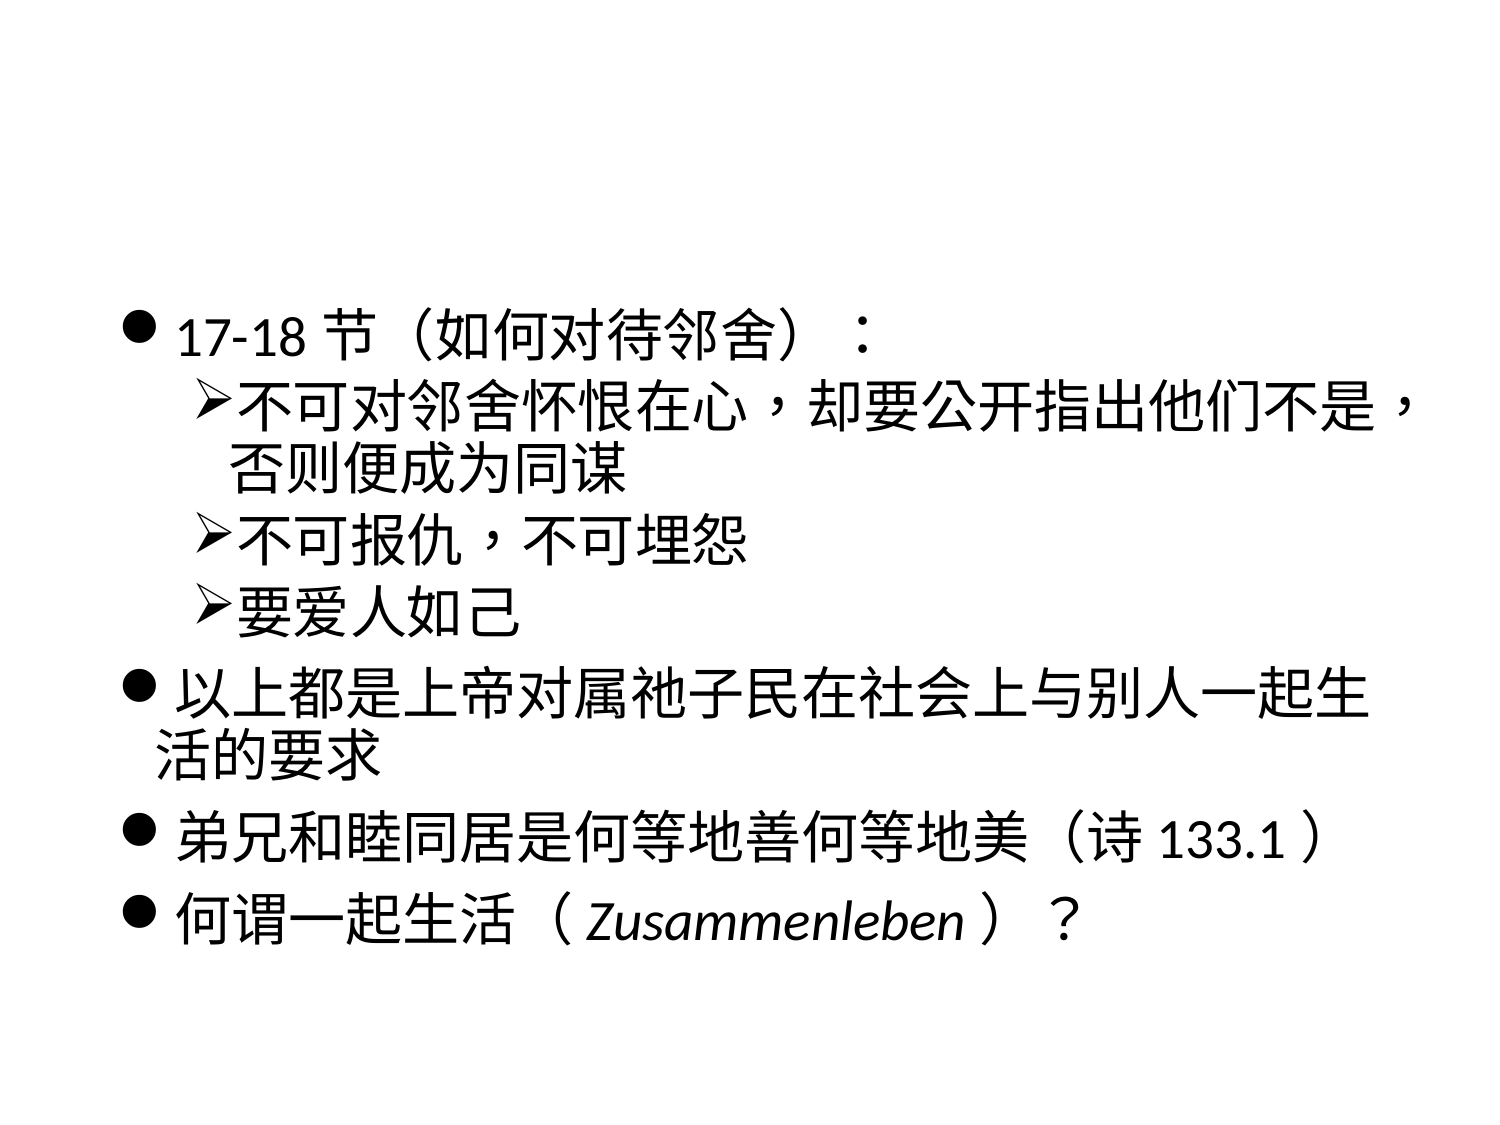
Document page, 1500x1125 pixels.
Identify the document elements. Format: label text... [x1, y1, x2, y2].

list 17-18节（如何对待邻舍）： 不可对邻舍怀恨在心，却要公开指出他们不是，否则便成为同谋 不可报仇，不可埋怨 要爱人如己 以上都是上帝对属祂子民在社会上与别人一起生活的要求 弟兄和睦同居是何等地善何等地美（诗133.1） 何谓一起生活（Zusammenleben）？ [103, 299, 1397, 1014]
